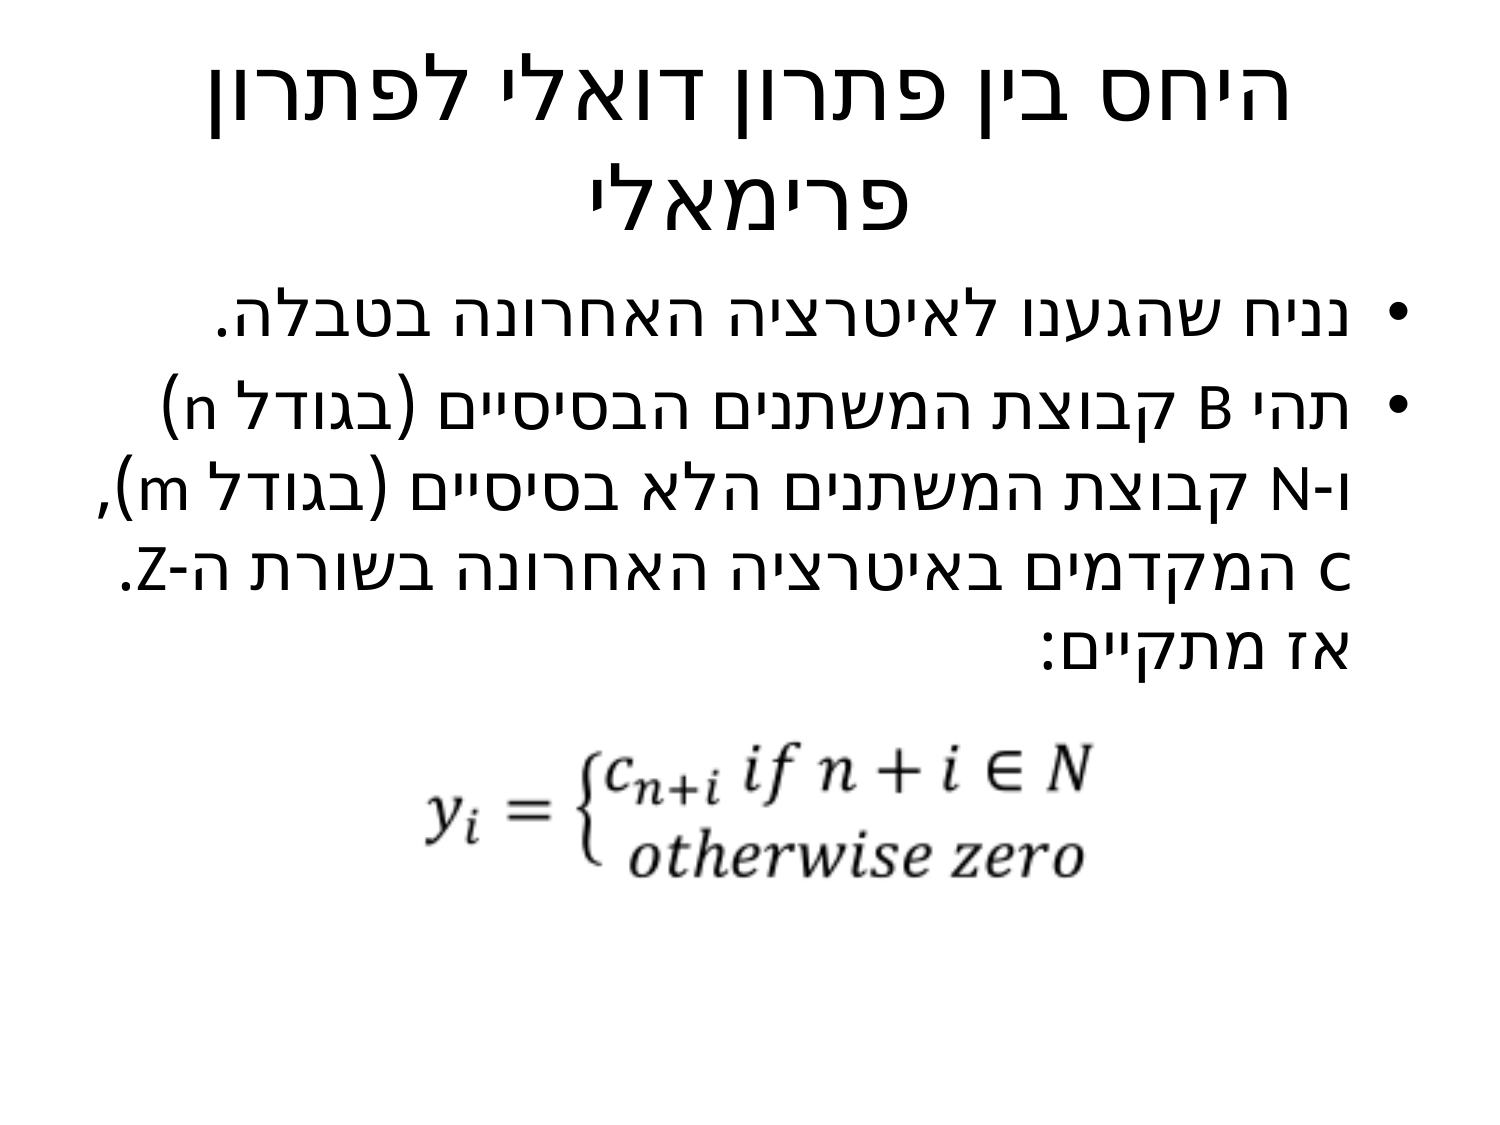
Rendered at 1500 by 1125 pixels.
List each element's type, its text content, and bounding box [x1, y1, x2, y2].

list נניח שהגענו לאיטרציה האחרונה בטבלה. תהי B קבוצת המשתנים הבסיסיים (בגודל n) ו-N קבוצת המשתנים הלא בסיסיים (בגודל m), c המקדמים באיטרציה האחרונה בשורת ה-Z. אז מתקיים: [75, 262, 1425, 1005]
picture [407, 703, 1110, 909]
title היחס בין פתרון דואלי לפתרון פרימאלי [75, 45, 1425, 233]
